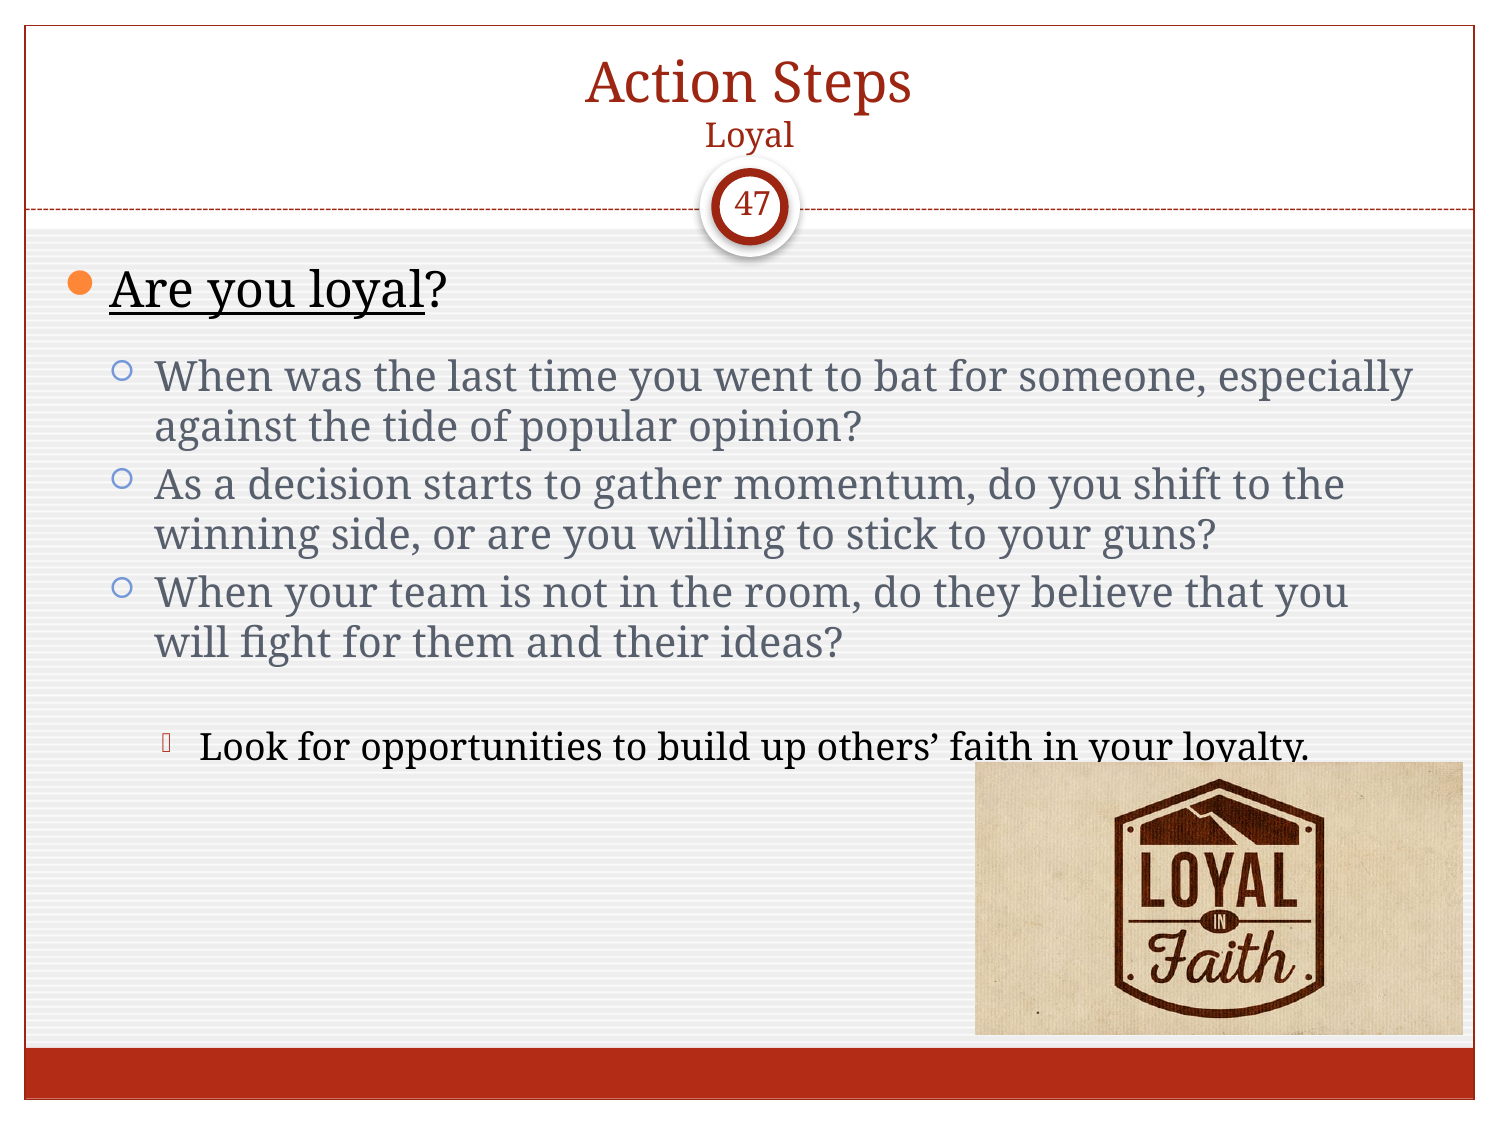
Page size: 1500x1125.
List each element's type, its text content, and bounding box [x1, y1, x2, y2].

picture [974, 762, 1463, 1036]
title Action Steps Loyal [49, 37, 1450, 162]
list Are you loyal? When was the last time you went to bat for someone, especially against the tide of popular opinion? As a decision starts to gather momentum, do you shift to the winning side, or are you willing to stick to your guns? When your team is not in the room, do they believe that you will fight for them and their ideas? Look for opportunities to build up others’ faith in your loyalty. [49, 250, 1445, 1001]
slide_number 47 [715, 168, 791, 241]
